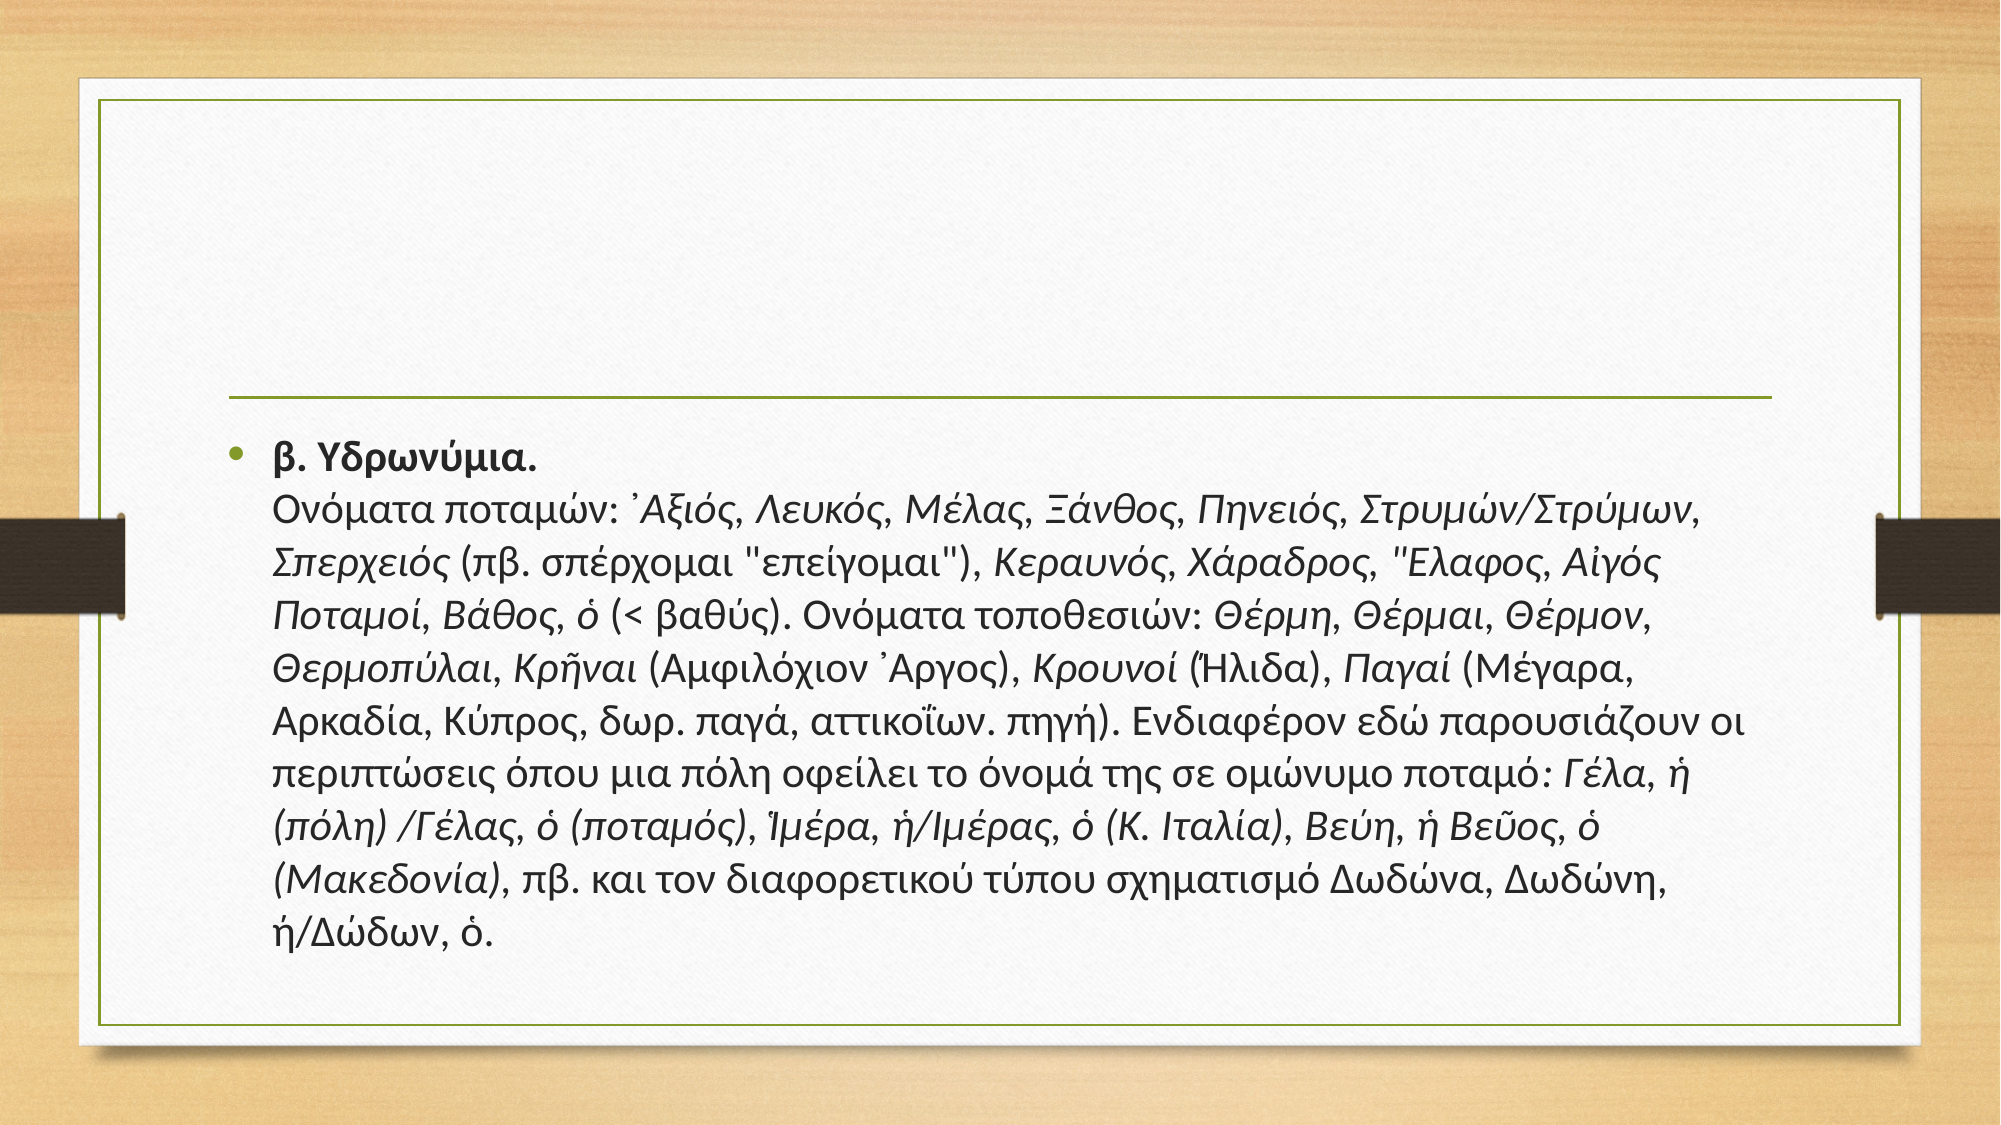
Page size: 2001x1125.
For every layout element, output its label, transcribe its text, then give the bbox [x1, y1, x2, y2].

list β. Υδρωνύμια. Ονόματα ποταμών: ᾿Αξιός, Λευκός, Μέλας, Ξάνθος, Πηνειός, Στρυμών/Στρύμων, Σπερχειός (πβ. σπέρχομαι "επείγομαι"), Κεραυνός, Χάραδρος, "Ελαφος, Αἰγός Ποταμοί, Βάθος, ὁ (< βαθύς). Ονόματα τοποθεσιών: Θέρμη, Θέρμαι, Θέρμον, Θερμοπύλαι, Κρῆναι (Αμφιλόχιον ᾿Αργος), Κρουνοί (Ήλιδα), Παγαί (Μέγαρα, Αρκαδία, Κύπρος, δωρ. παγά, αττικοΐων. πηγή). Ενδιαφέρον εδώ παρουσιάζουν οι περιπτώσεις όπου μια πόλη οφείλει το όνομά της σε ομώνυμο ποταμό: Γέλα, ἡ (πόλη) /Γέλας, ὁ (ποταμός), Ἱμέρα, ἡ/Ιμέρας, ὁ (Κ. Ιταλία), Βεύη, ἡ Βεῦος, ὁ (Μακεδονία), πβ. και τον διαφορετικού τύπου σχηματισμό Δωδώνα, Δωδώνη, ή/Δώδων, ὁ. [212, 419, 1788, 964]
picture [0, 0, 2001, 1125]
